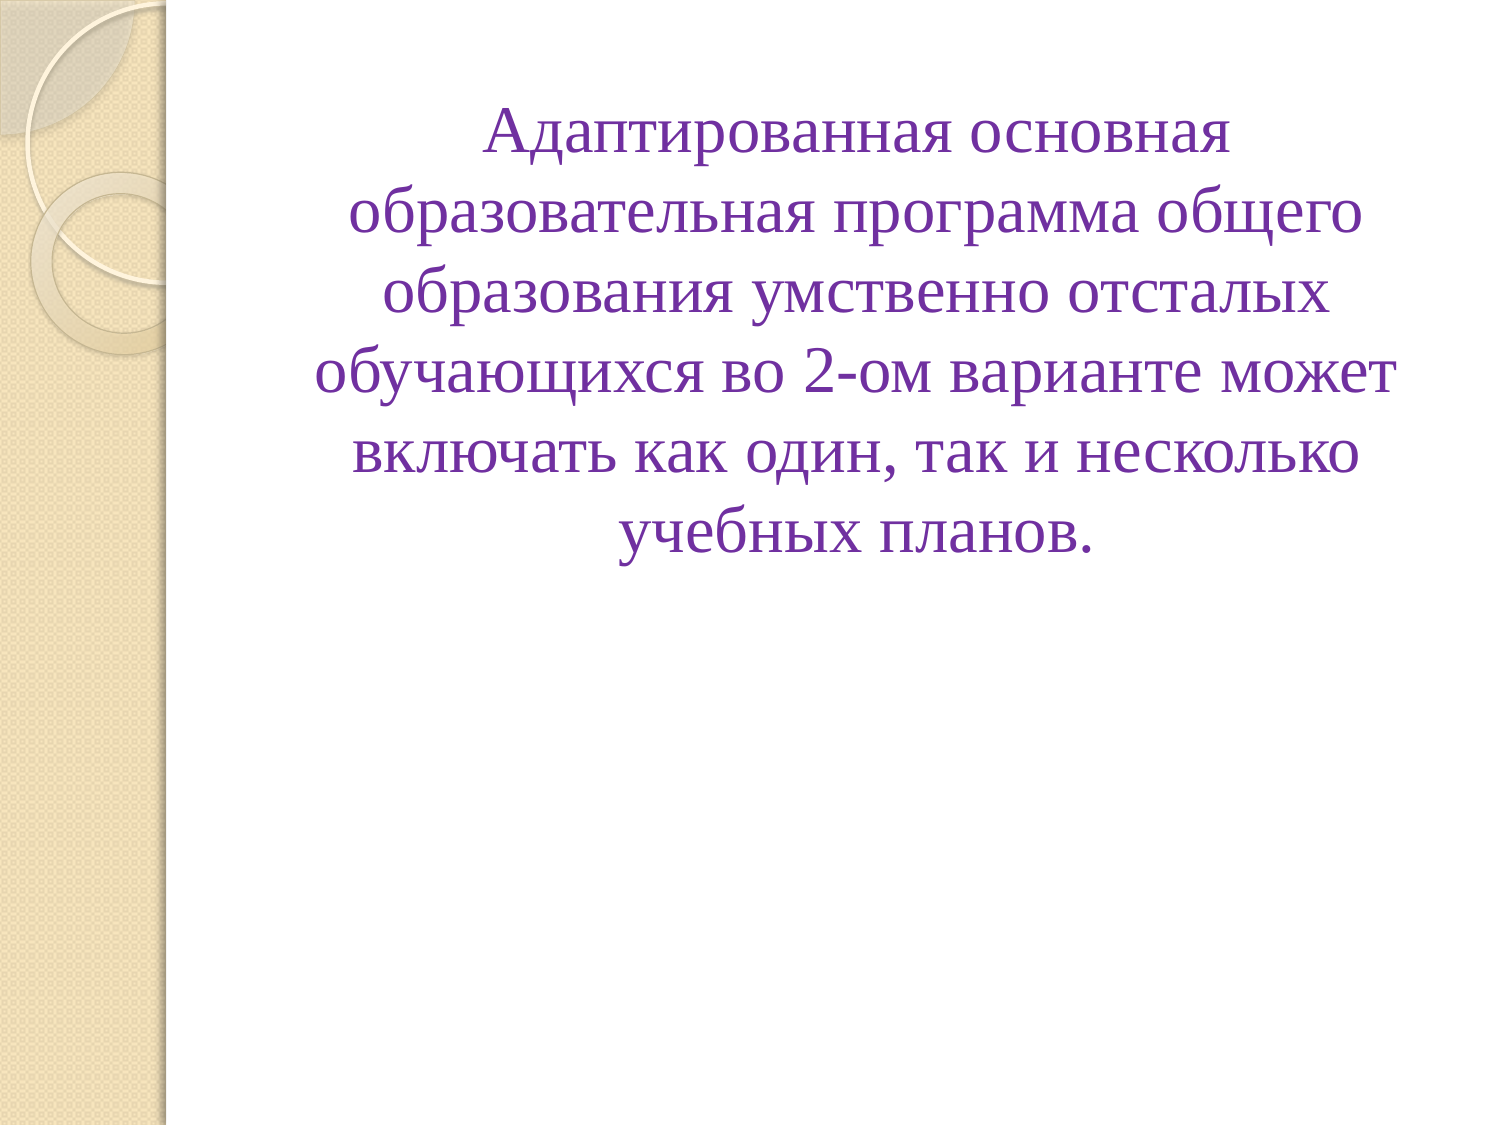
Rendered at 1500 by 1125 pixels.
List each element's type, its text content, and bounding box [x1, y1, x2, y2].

list Адаптированная основная образовательная программа общего образования умственно отсталых обучающихся во 2-ом варианте может включать как один, так и несколько учебных планов. [235, 78, 1466, 1025]
